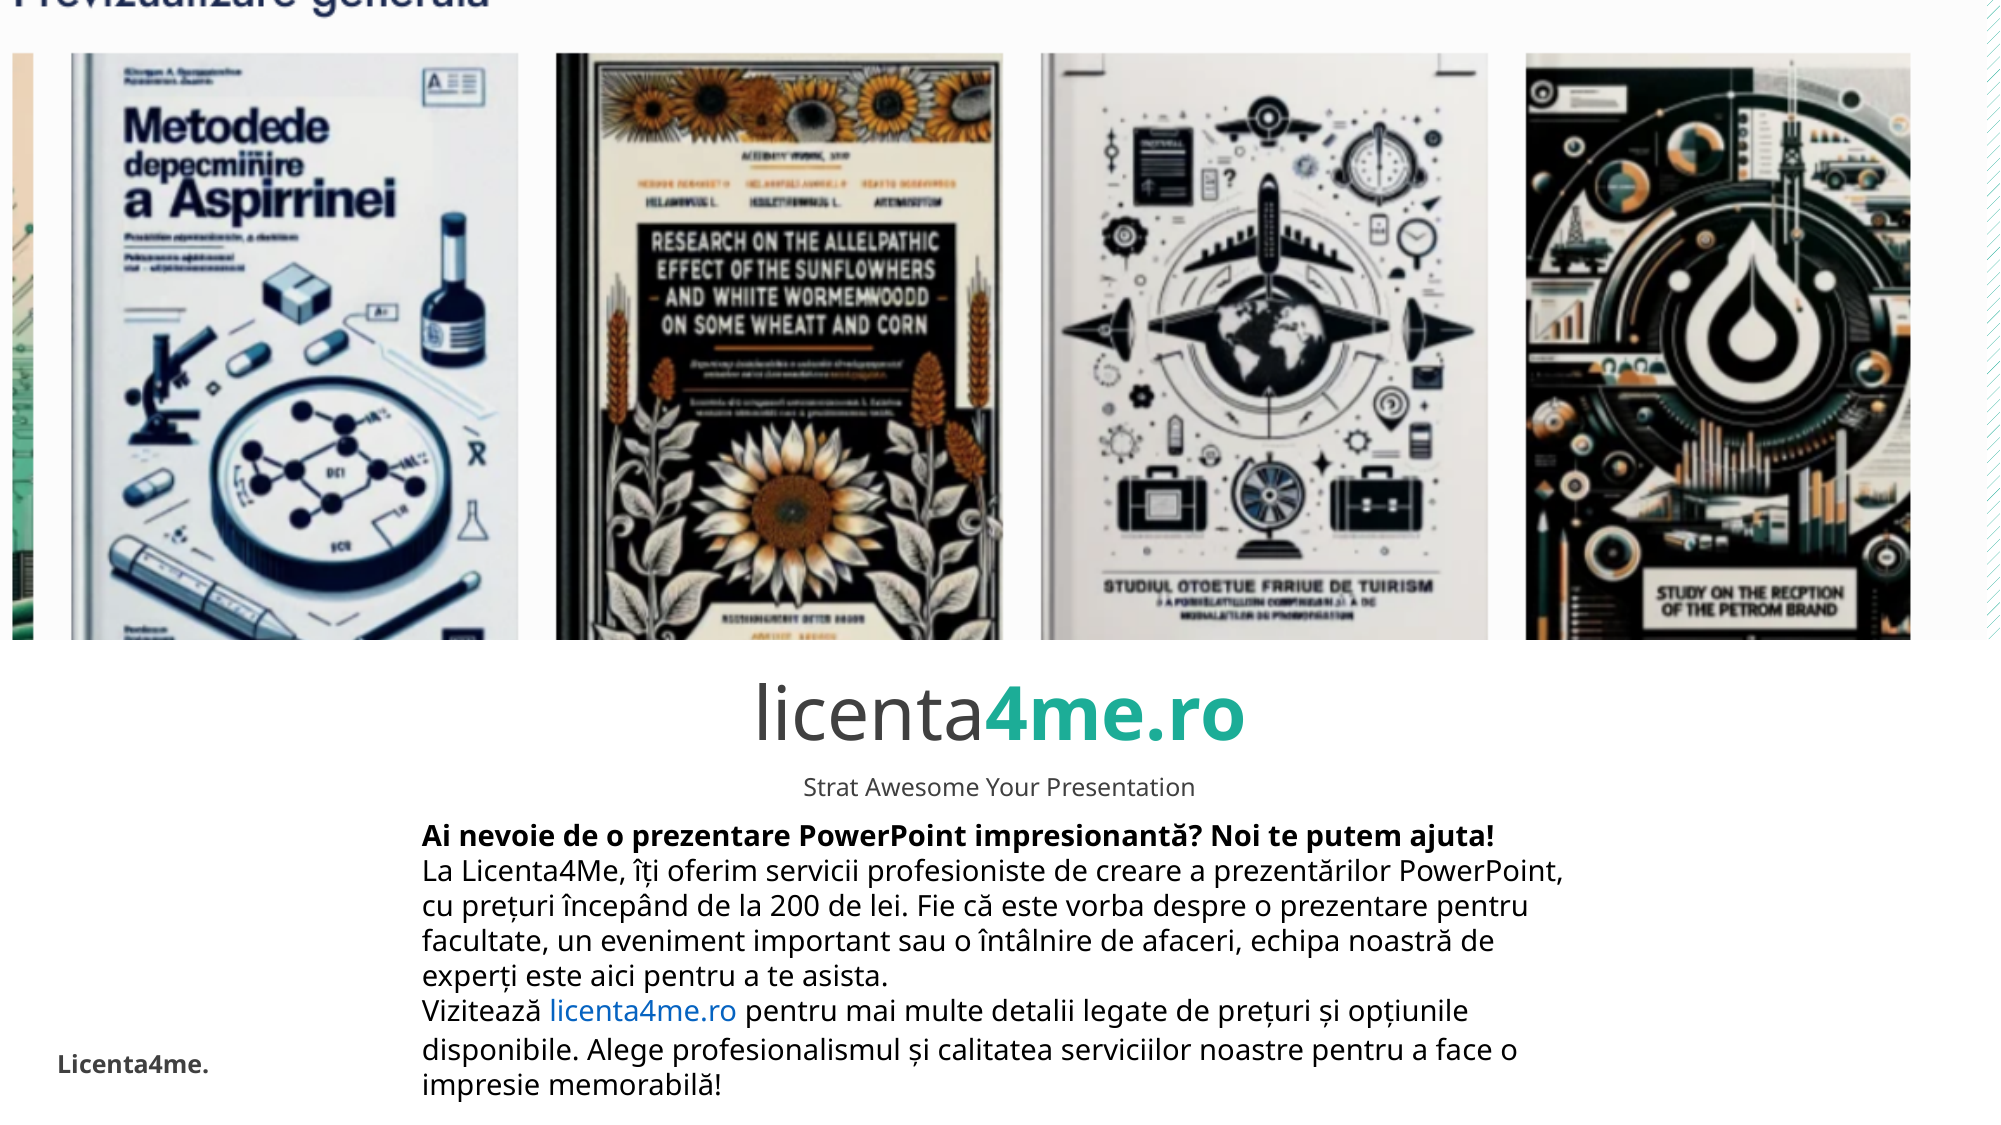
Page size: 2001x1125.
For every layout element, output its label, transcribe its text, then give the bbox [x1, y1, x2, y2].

text_box licenta4me.ro [738, 658, 1262, 763]
text_box Ai nevoie de o prezentare PowerPoint impresionantă? Noi te putem ajuta! La Licenta4Me, îți oferim servicii profesioniste de creare a prezentărilor PowerPoint, cu prețuri începând de la 200 de lei. Fie că este vorba despre o prezentare pentru facultate, un eveniment important sau o întâlnire de afaceri, echipa noastră de experți este aici pentru a te asista. Vizitează licenta4me.ro pentru mai multe detalii legate de prețuri și opțiunile disponibile. Alege profesionalismul și calitatea serviciilor noastre pentru a face o impresie memorabilă! . [407, 809, 1593, 1125]
picture [0, 0, 2000, 640]
text_box Strat Awesome Your Presentation [788, 764, 1212, 809]
